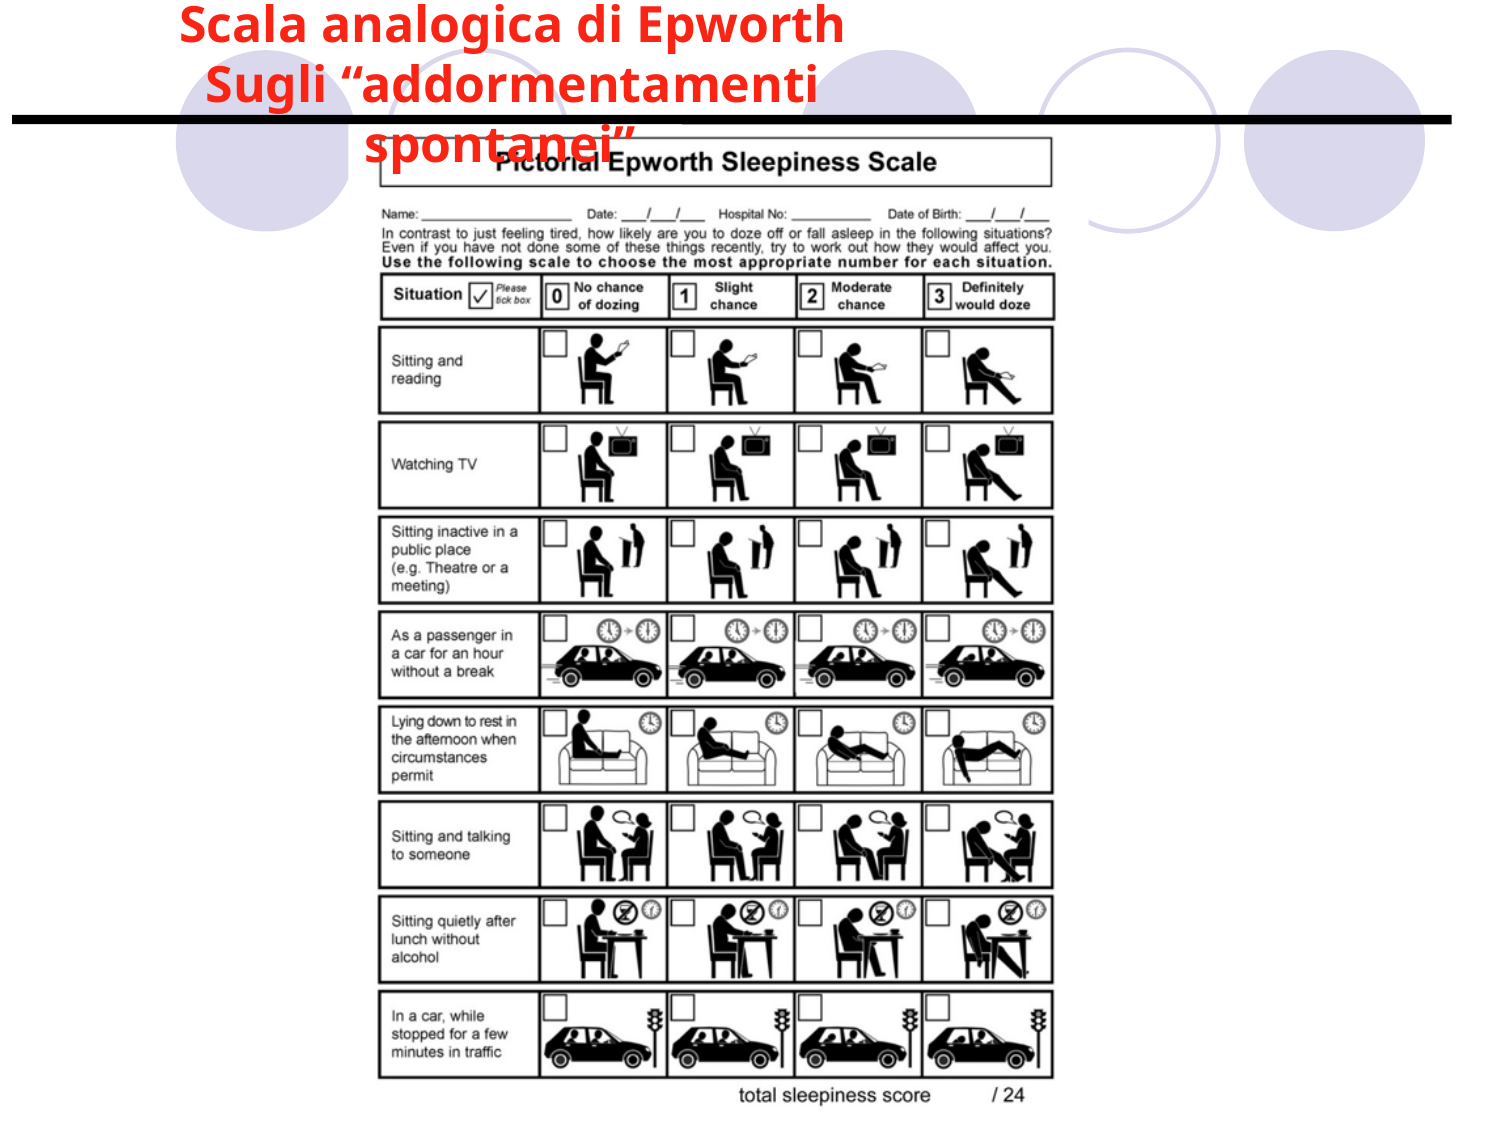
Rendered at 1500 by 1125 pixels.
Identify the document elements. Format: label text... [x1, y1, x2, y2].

text_box Scala analogica di Epworth Sugli “addormentamenti spontanei” [74, 0, 952, 180]
picture [348, 123, 1089, 1125]
